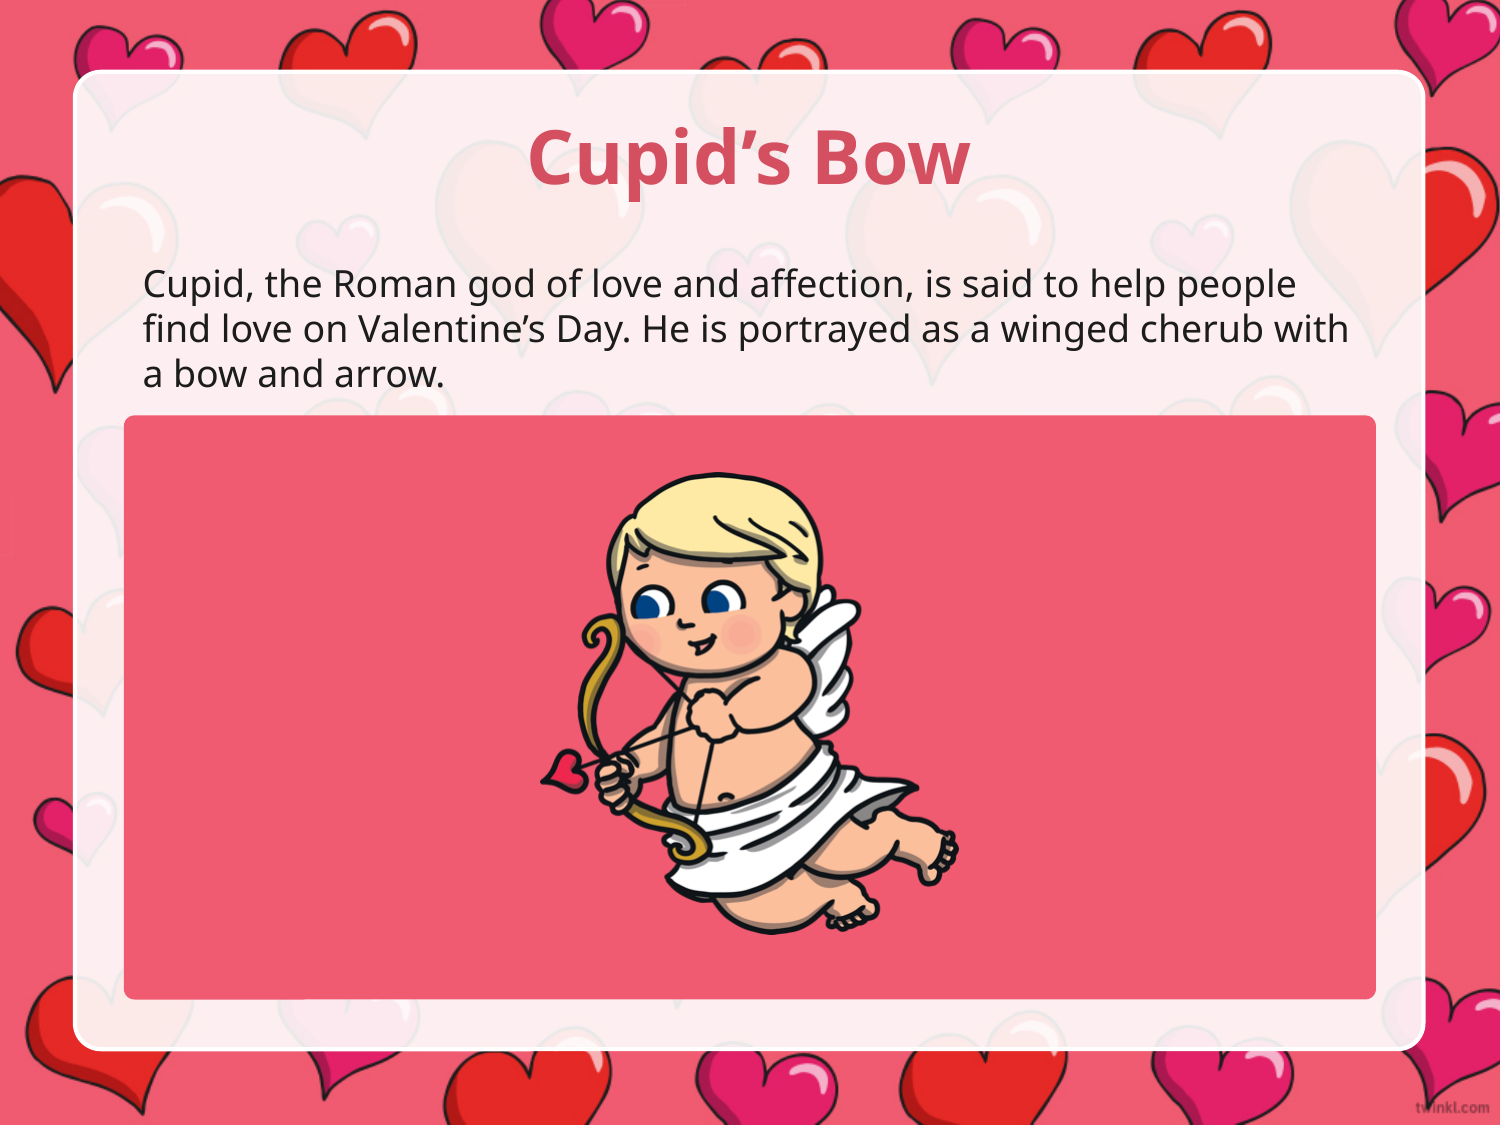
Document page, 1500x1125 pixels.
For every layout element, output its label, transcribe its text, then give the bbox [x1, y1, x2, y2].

picture [0, 0, 1500, 1125]
text_box Cupid, the Roman god of love and affection, is said to help people find love on Valentine’s Day. He is portrayed as a winged cherub with a bow and arrow. [123, 241, 1376, 425]
text_box [123, 415, 1376, 1000]
title Cupid’s Bow [75, 78, 1424, 242]
